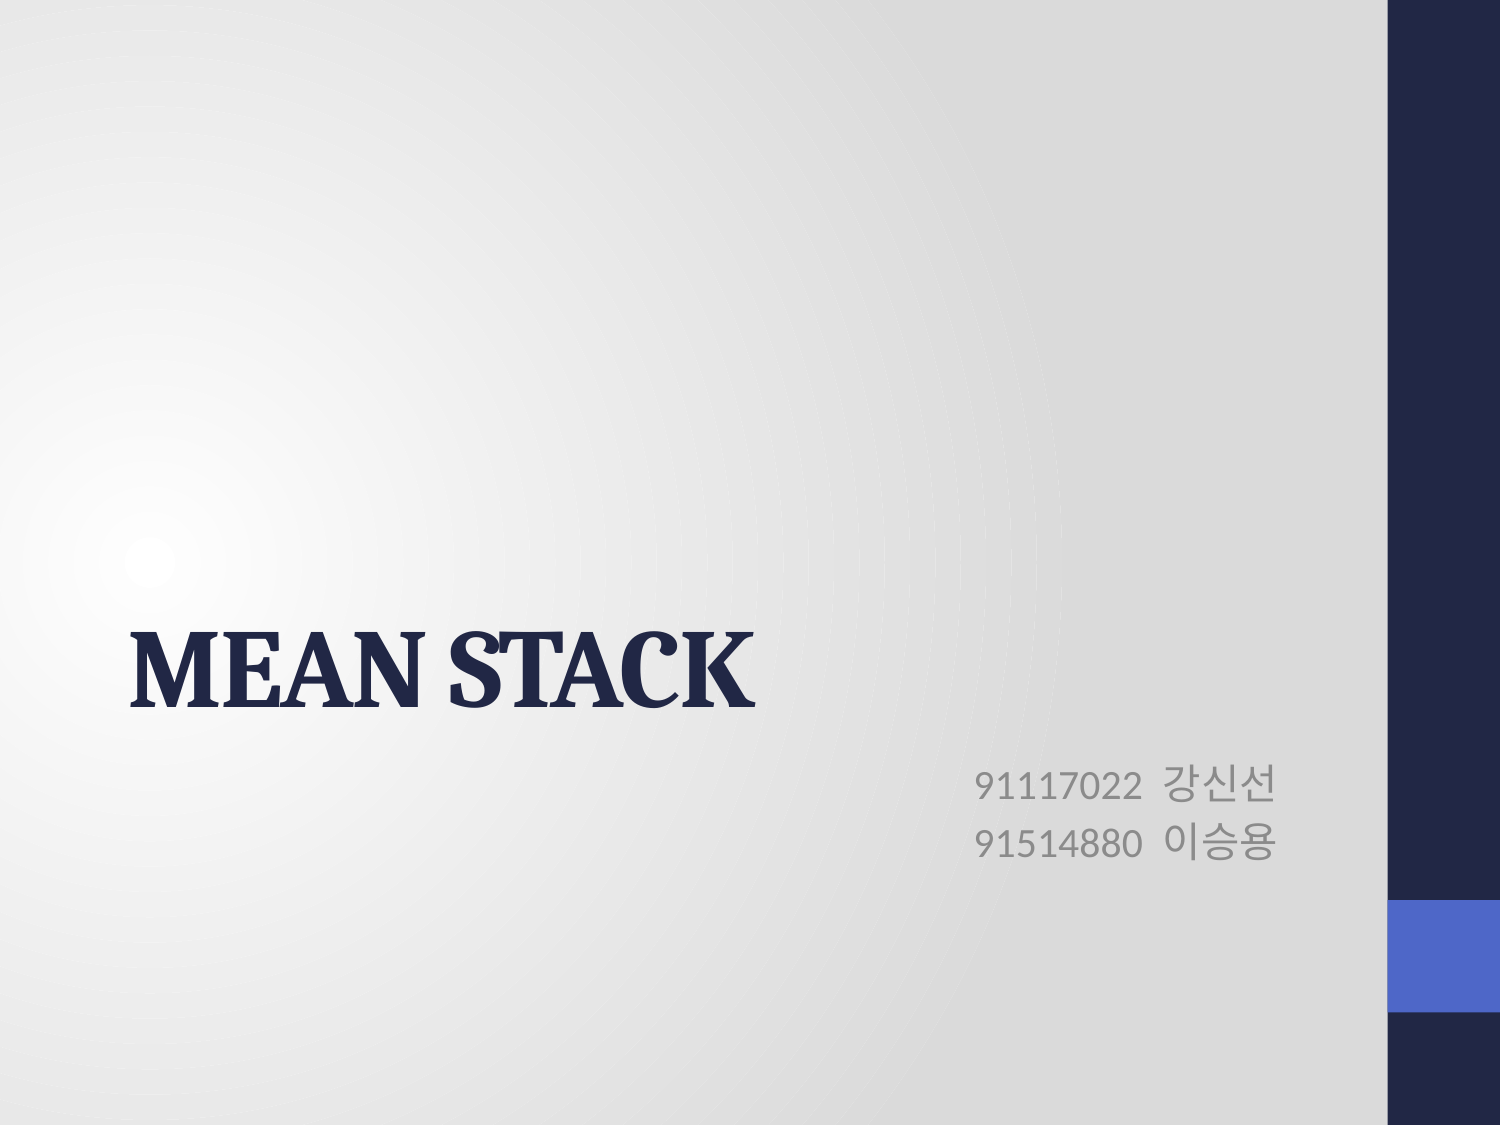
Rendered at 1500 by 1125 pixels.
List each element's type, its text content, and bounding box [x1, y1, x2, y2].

subtitle 91117022 강신선 91514880 이승용 [112, 750, 1294, 925]
title MEAN STACK [112, 312, 1350, 738]
